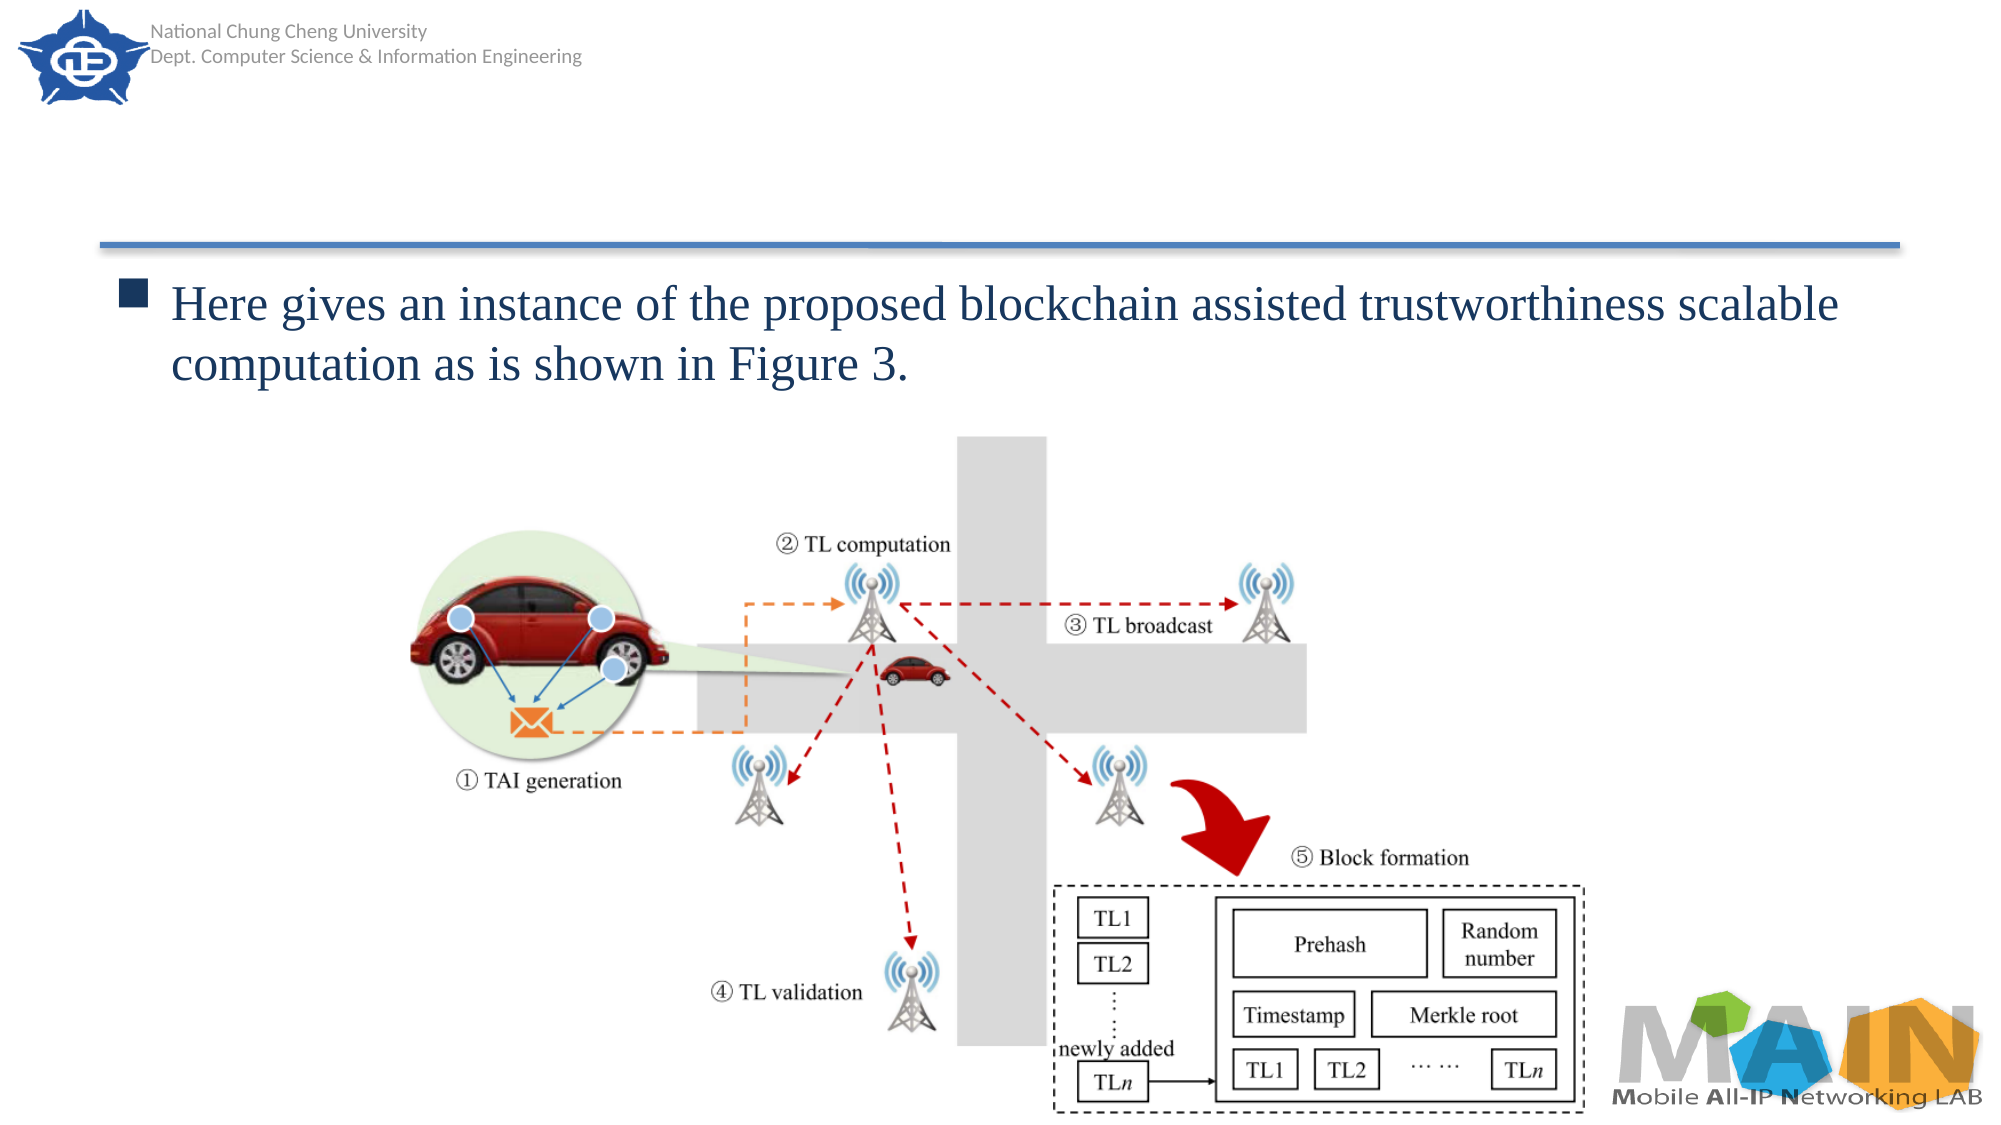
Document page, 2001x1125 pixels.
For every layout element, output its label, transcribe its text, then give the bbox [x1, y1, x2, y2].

picture [397, 416, 1984, 1125]
picture [0, 0, 168, 113]
list Here gives an instance of the proposed blockchain assisted trustworthiness scalable computation as is shown in Figure 3. [99, 262, 1900, 1005]
